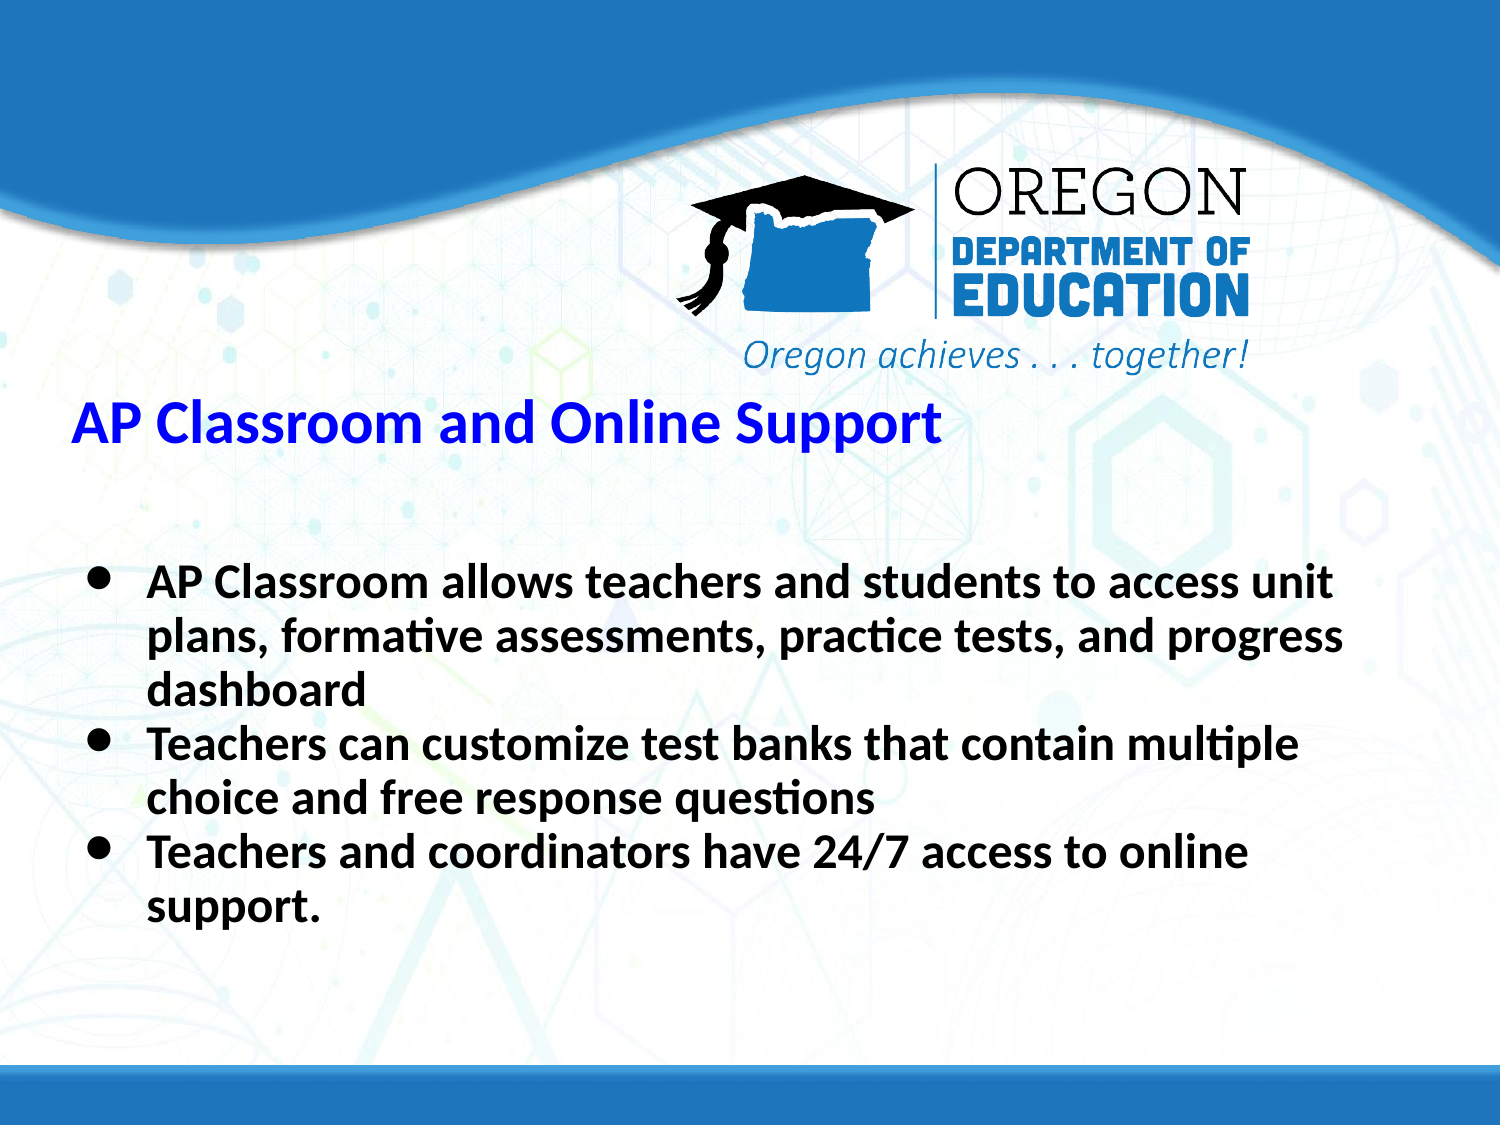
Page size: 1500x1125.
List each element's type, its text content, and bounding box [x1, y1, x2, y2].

title AP Classroom and Online Support AP Classroom allows teachers and students to access unit plans, formative assessments, practice tests, and progress dashboard Teachers can customize test banks that contain multiple choice and free response questions Teachers and coordinators have 24/7 access to online support. [56, 371, 1416, 952]
picture [0, 0, 1500, 1125]
